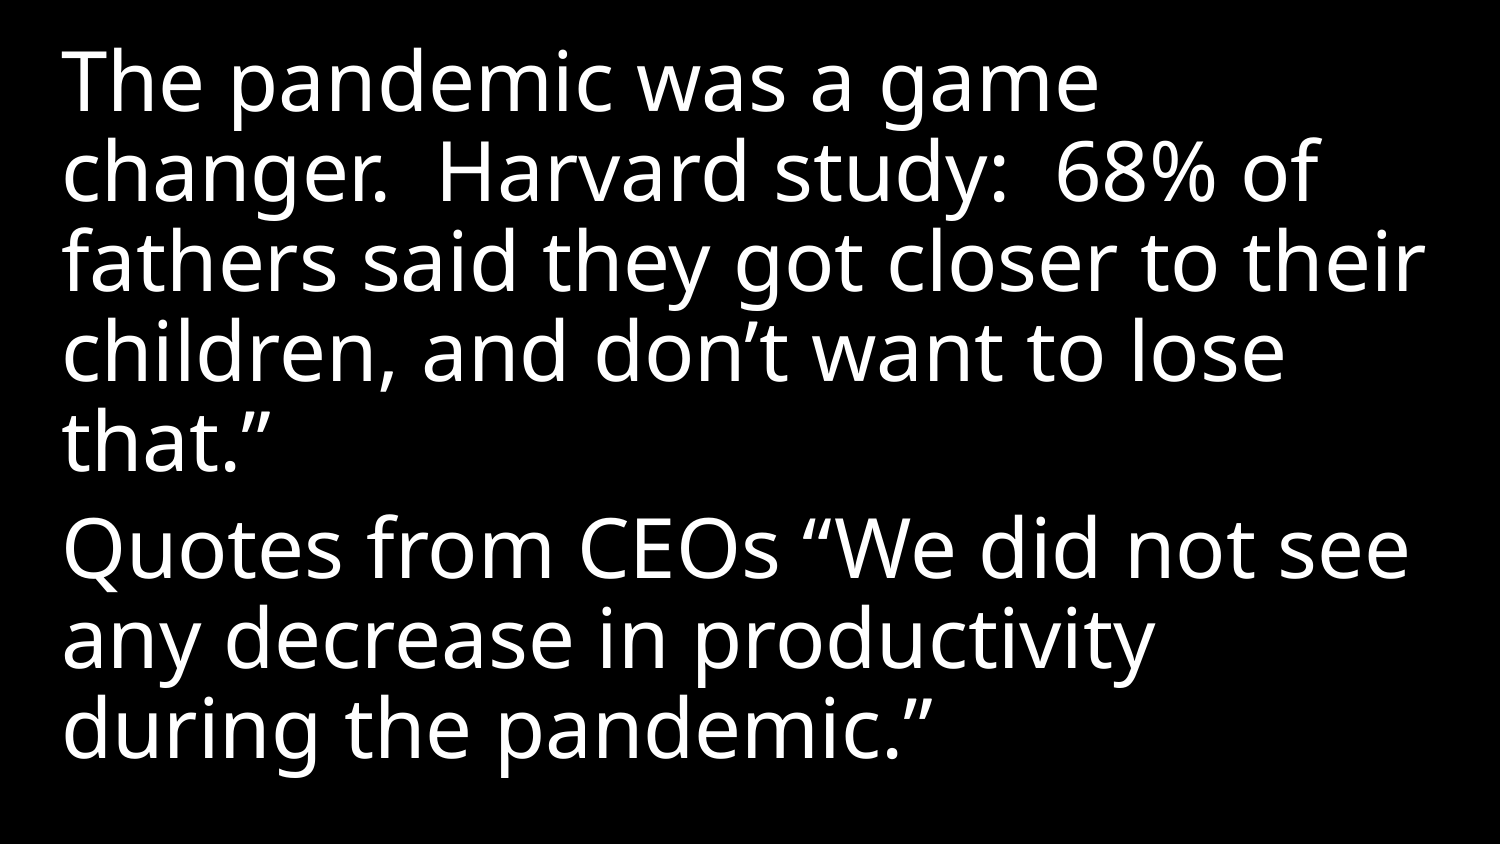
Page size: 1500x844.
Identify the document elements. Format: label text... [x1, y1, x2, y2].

subtitle The pandemic was a game changer. Harvard study: 68% of fathers said they got closer to their children, and don’t want to lose that.” Quotes from CEOs “We did not see any decrease in productivity during the pandemic.” [50, 34, 1450, 797]
